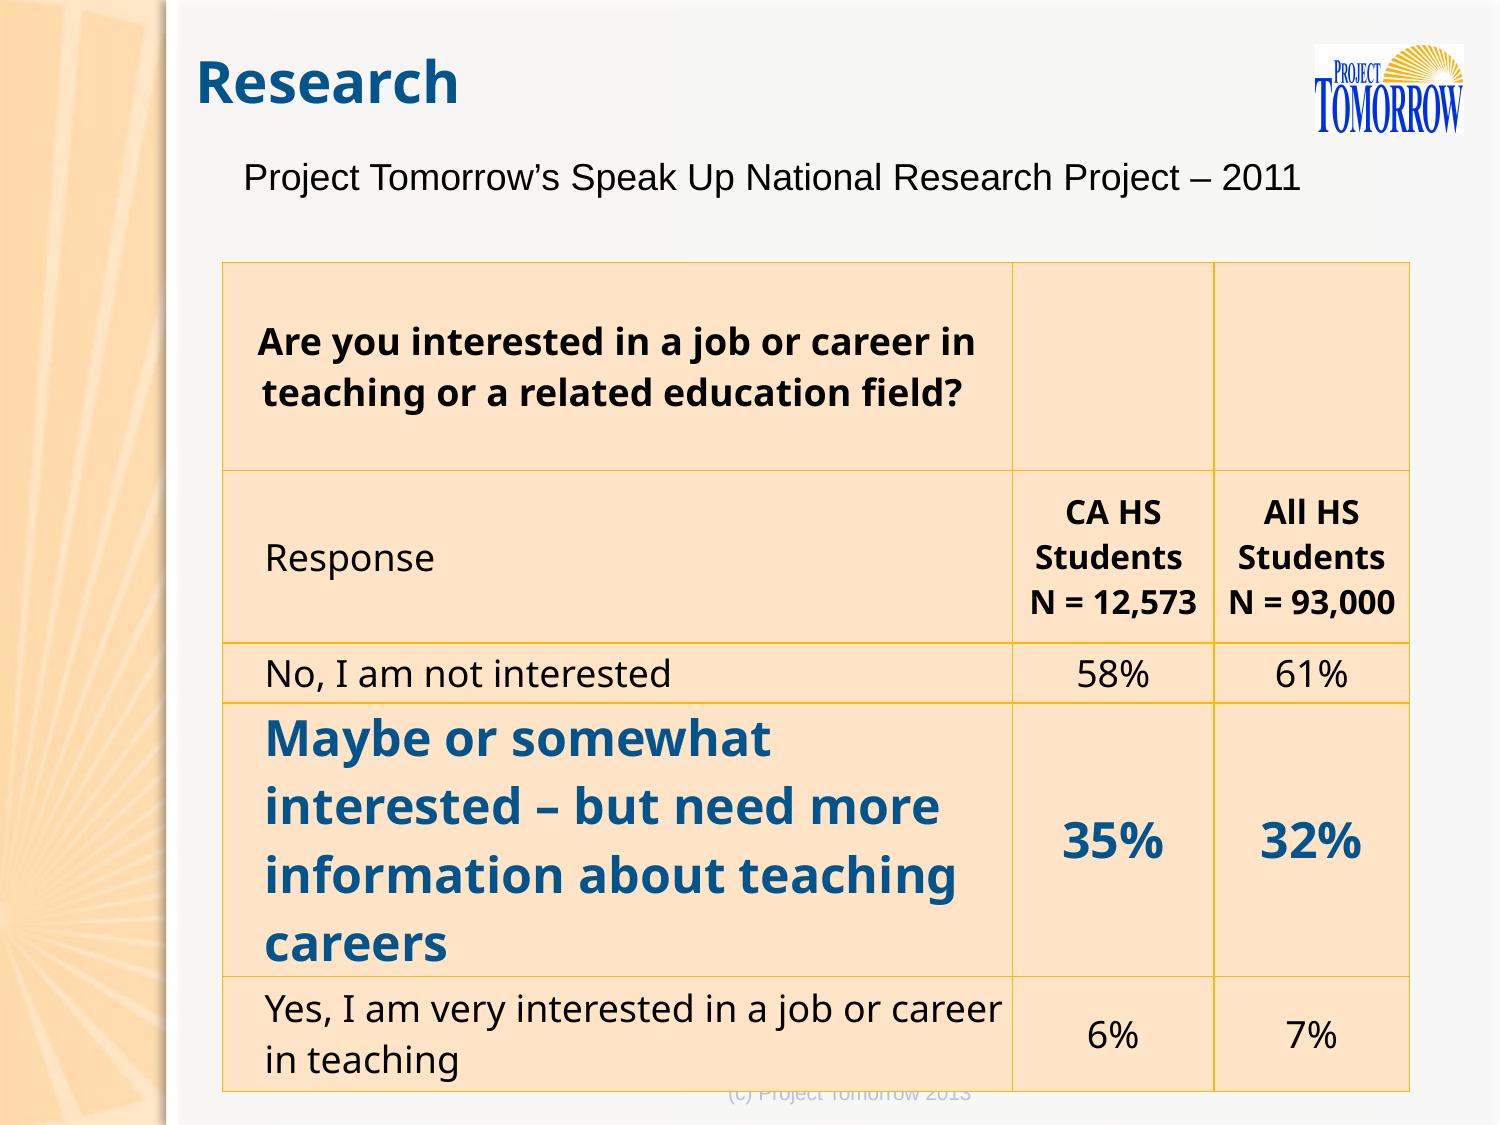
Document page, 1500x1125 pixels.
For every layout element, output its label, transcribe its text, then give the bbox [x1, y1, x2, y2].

table_cell Response [223, 471, 1012, 642]
table_cell Maybe or somewhat interested – but need more information about teaching careers [223, 704, 1012, 976]
footer (c) Project Tomorrow 2013 [235, 1034, 1464, 1113]
table_cell 6% [1013, 977, 1213, 1091]
table_cell 32% [1215, 704, 1409, 976]
table_cell 35% [1013, 704, 1213, 976]
table_cell CA HS Students N = 12,573 [1013, 471, 1213, 642]
table_cell Yes, I am very interested in a job or career in teaching [223, 977, 1012, 1091]
table_header [1215, 263, 1409, 470]
table_cell 61% [1215, 644, 1409, 702]
table_header Are you interested in a job or career in teaching or a related education field? [223, 263, 1012, 470]
picture [0, 0, 166, 1125]
table_cell All HS Students N = 93,000 [1215, 471, 1409, 642]
table_cell No, I am not interested [223, 644, 1012, 702]
table_header [1013, 263, 1213, 470]
table_cell 7% [1215, 977, 1409, 1091]
text_box Project Tomorrow’s Speak Up National Research Project – 2011 [228, 145, 1328, 206]
picture [1315, 44, 1464, 133]
table_cell 58% [1013, 644, 1213, 702]
text_box Research [180, 37, 476, 123]
